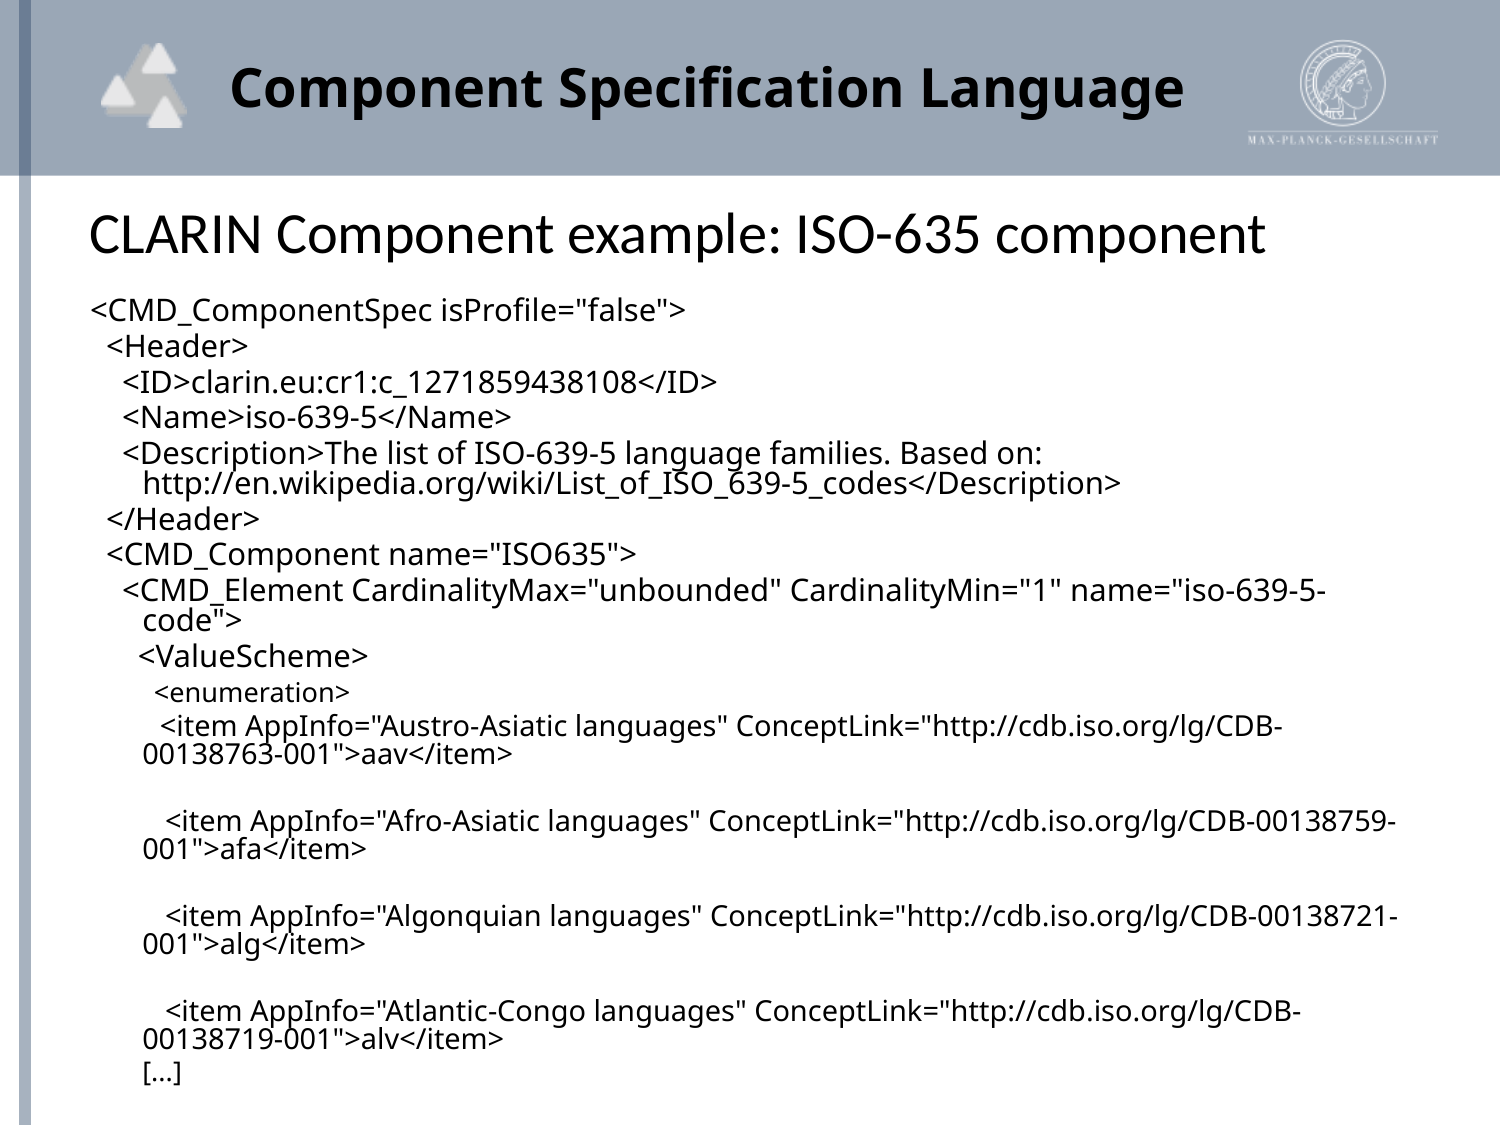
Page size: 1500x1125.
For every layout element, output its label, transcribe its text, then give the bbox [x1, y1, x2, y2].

list <CMD_ComponentSpec isProfile="false"> <Header> <ID>clarin.eu:cr1:c_1271859438108</ID> <Name>iso-639-5</Name> <Description>The list of ISO-639-5 language families. Based on: http://en.wikipedia.org/wiki/List_of_ISO_639-5_codes</Description> </Header> <CMD_Component name="ISO635"> <CMD_Element CardinalityMax="unbounded" CardinalityMin="1" name="iso-639-5-code"> <ValueScheme> <enumeration> <item AppInfo="Austro-Asiatic languages" ConceptLink="http://cdb.iso.org/lg/CDB-00138763-001">aav</item> <item AppInfo="Afro-Asiatic languages" ConceptLink="http://cdb.iso.org/lg/CDB-00138759-001">afa</item> <item AppInfo="Algonquian languages" ConceptLink="http://cdb.iso.org/lg/CDB-00138721-001">alg</item> <item AppInfo="Atlantic-Congo languages" ConceptLink="http://cdb.iso.org/lg/CDB-00138719-001">alv</item> [...] [75, 290, 1425, 1096]
text_box CLARIN Component example: ISO-635 component [75, 187, 986, 338]
picture [101, 43, 187, 128]
title Component Specification Language [214, 45, 1266, 126]
